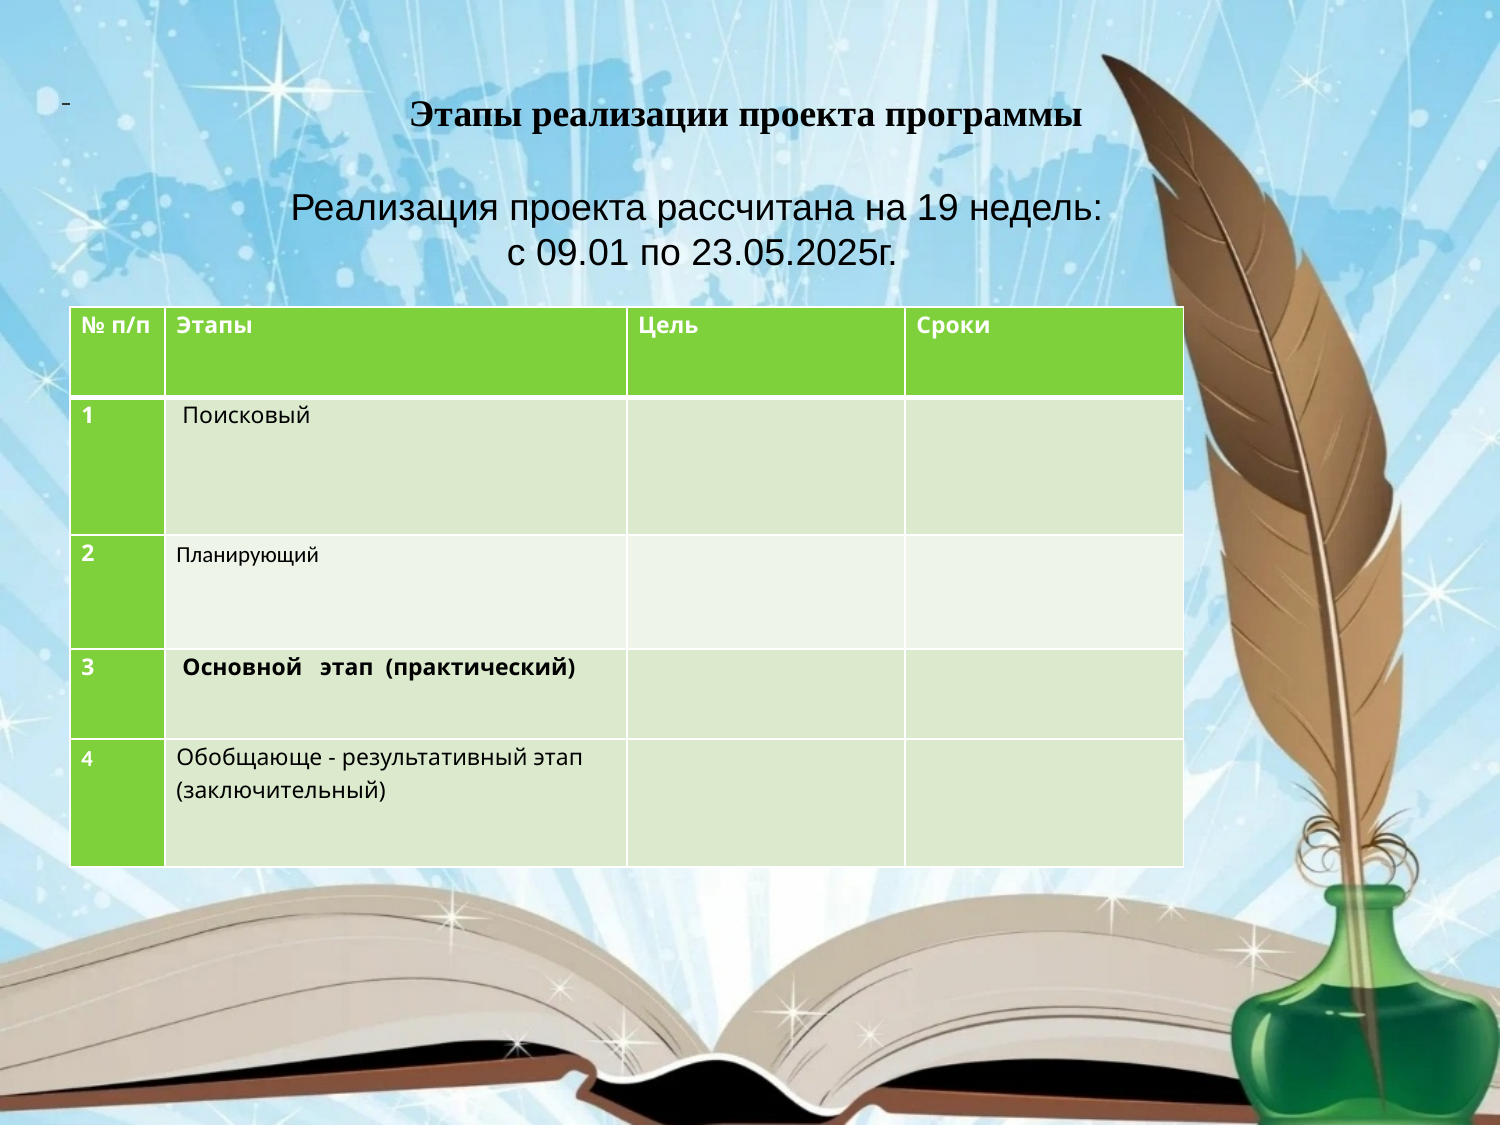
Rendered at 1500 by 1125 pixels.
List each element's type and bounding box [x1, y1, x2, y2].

list [0, 0, 1500, 1125]
